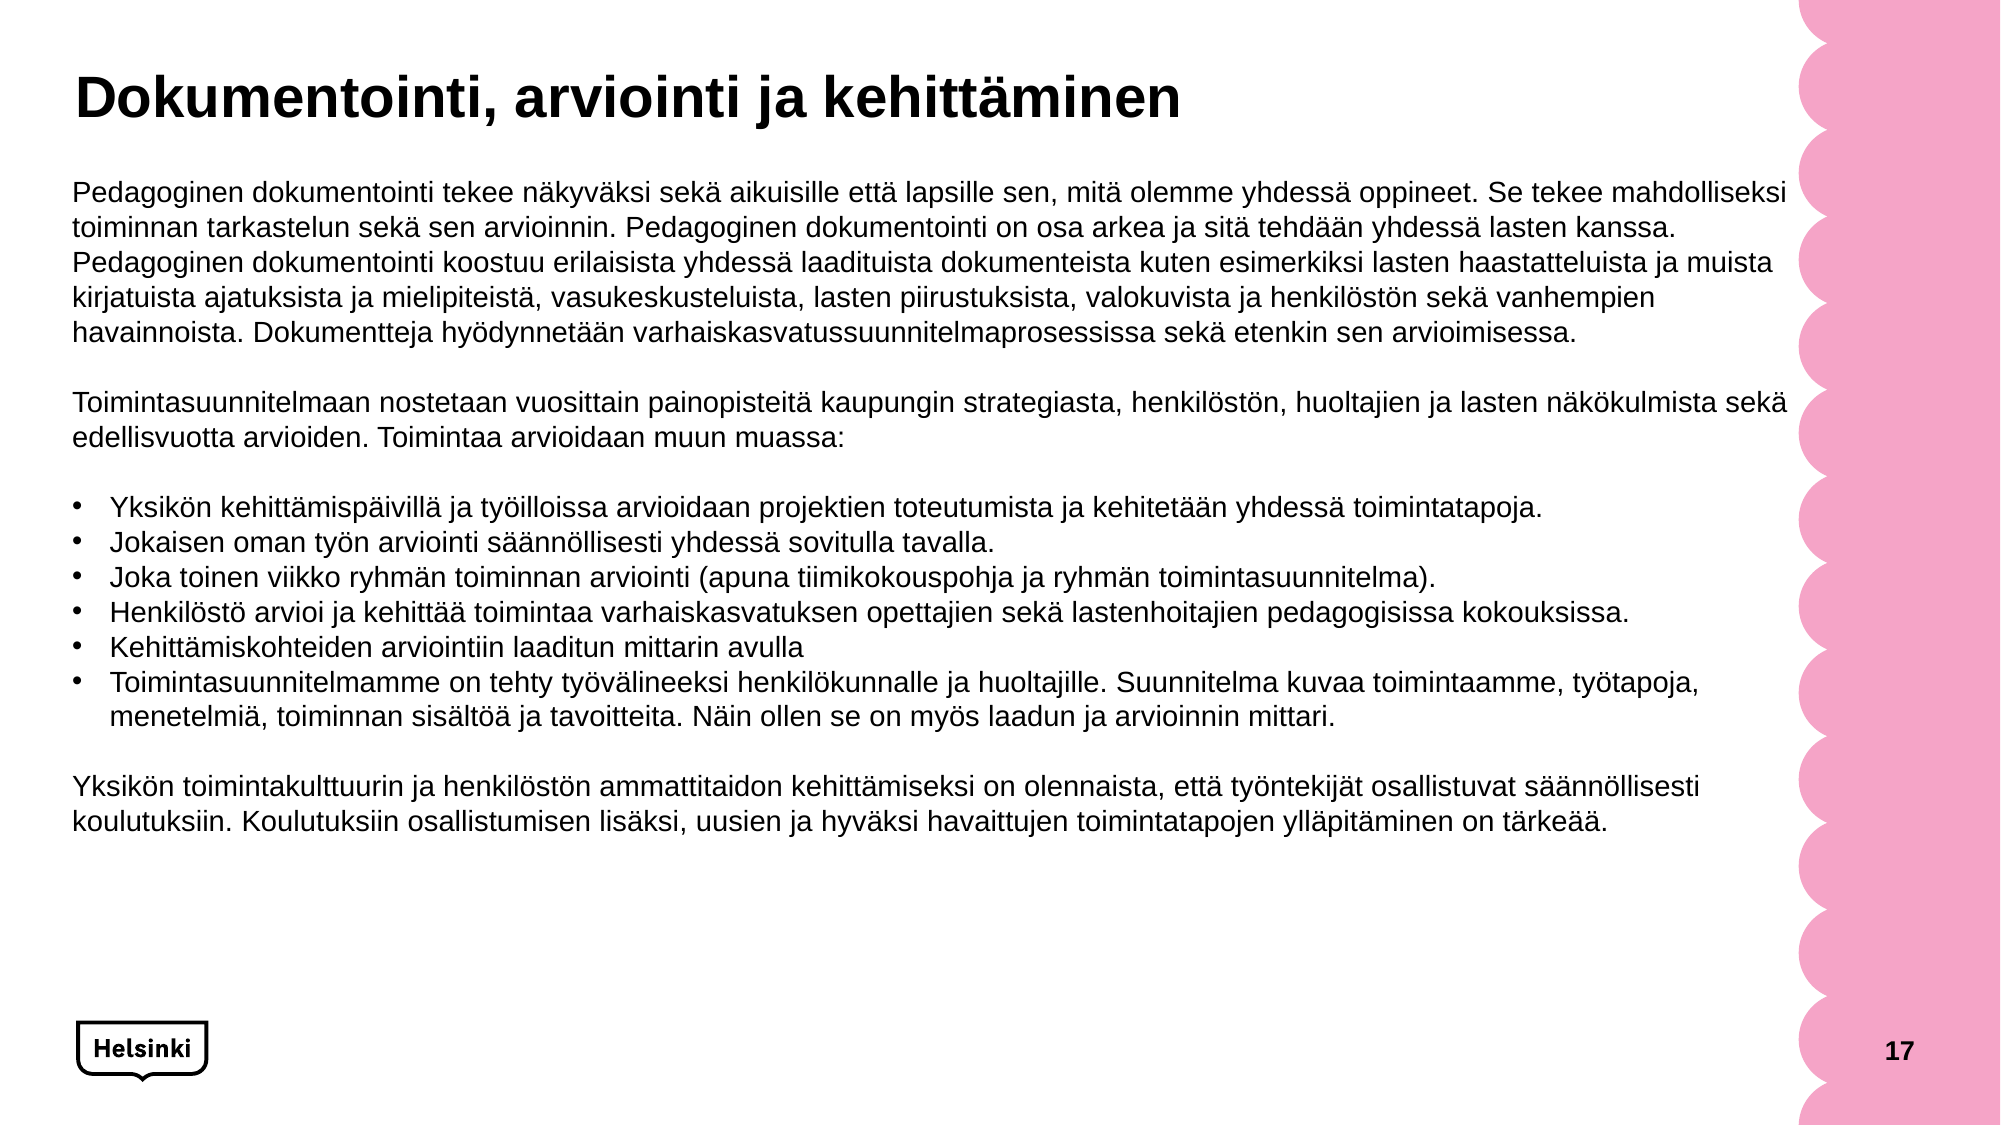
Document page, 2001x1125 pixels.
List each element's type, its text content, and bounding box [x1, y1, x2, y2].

slide_number 17 [1712, 1028, 1916, 1071]
title Dokumentointi, arviointi ja kehittäminen [75, 66, 1918, 197]
list Pedagoginen dokumentointi tekee näkyväksi sekä aikuisille että lapsille sen, mitä olemme yhdessä oppineet. Se tekee mahdolliseksi toiminnan tarkastelun sekä sen arvioinnin. Pedagoginen dokumentointi on osa arkea ja sitä tehdään yhdessä lasten kanssa. Pedagoginen dokumentointi koostuu erilaisista yhdessä laadituista dokumenteista kuten esimerkiksi lasten haastatteluista ja muista kirjatuista ajatuksista ja mielipiteistä, vasukeskusteluista, lasten piirustuksista, valokuvista ja henkilöstön sekä vanhempien havainnoista. Dokumentteja hyödynnetään varhaiskasvatussuunnitelmaprosessissa sekä etenkin sen arvioimisessa. Toimintasuunnitelmaan nostetaan vuosittain painopisteitä kaupungin strategiasta, henkilöstön, huoltajien ja lasten näkökulmista sekä edellisvuotta arvioiden. Toimintaa arvioidaan muun muassa: Yksikön kehittämispäivillä ja työilloissa arvioidaan projektien toteutumista ja kehitetään yhdessä toimintatapoja. Jokaisen oman työn arviointi säännöllisesti yhdessä sovitulla tavalla. Joka toinen viikko ryhmän toiminnan arviointi (apuna tiimikokouspohja ja ryhmän toimintasuunnitelma). Henkilöstö arvioi ja kehittää toimintaa varhaiskasvatuksen opettajien sekä lastenhoitajien pedagogisissa kokouksissa. Kehittämiskohteiden arviointiin laaditun mittarin avulla Toimintasuunnitelmamme on tehty työvälineeksi henkilökunnalle ja huoltajille. Suunnitelma kuvaa toimintaamme, työtapoja, menetelmiä, toiminnan sisältöä ja tavoitteita. Näin ollen se on myös laadun ja arvioinnin mittari. Yksikön toimintakulttuurin ja henkilöstön ammattitaidon kehittämiseksi on olennaista, että työntekijät osallistuvat säännöllisesti koulutuksiin. Koulutuksiin osallistumisen lisäksi, uusien ja hyväksi havaittujen toimintatapojen ylläpitäminen on tärkeää. [72, 148, 1805, 966]
